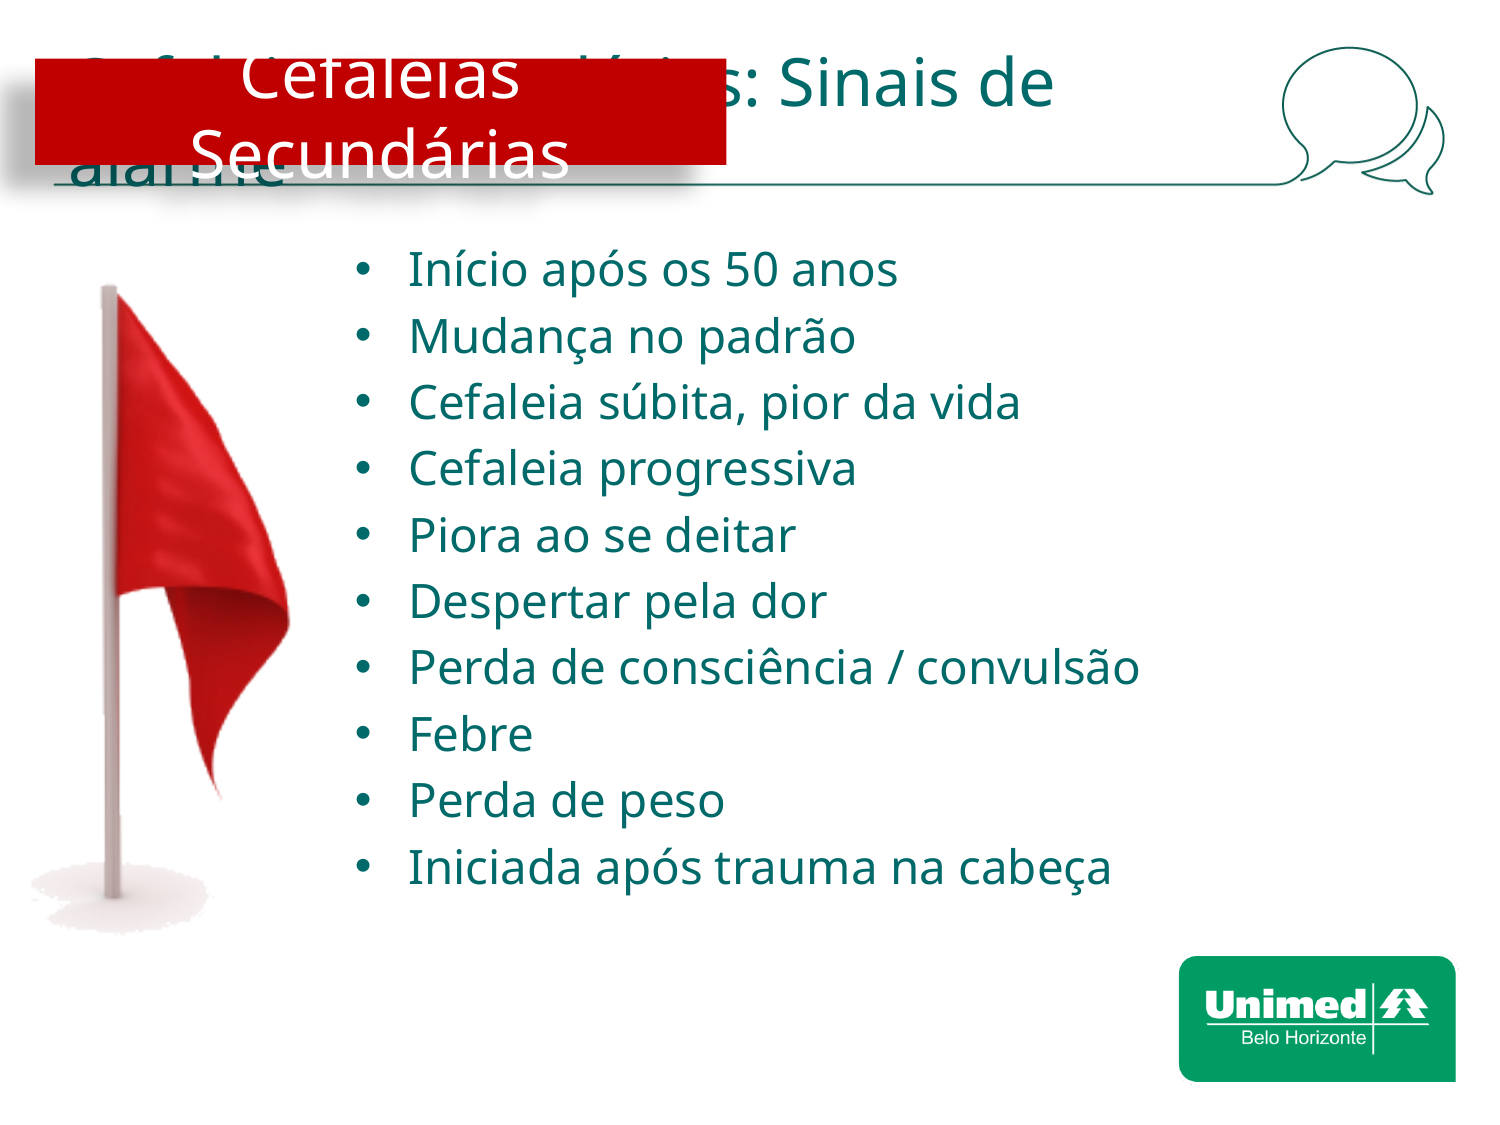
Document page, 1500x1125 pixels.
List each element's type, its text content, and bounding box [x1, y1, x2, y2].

picture [0, 0, 1500, 1125]
title Cefaleias secundárias: Sinais de alarme [709, 66, 1294, 173]
list Início após os 50 anos Mudança no padrão Cefaleia súbita, pior da vida Cefaleia progressiva Piora ao se deitar Despertar pela dor Perda de consciência / convulsão Febre Perda de peso Iniciada após trauma na cabeça [339, 231, 1424, 905]
text_box Cefaleias Secundárias [35, 58, 727, 165]
